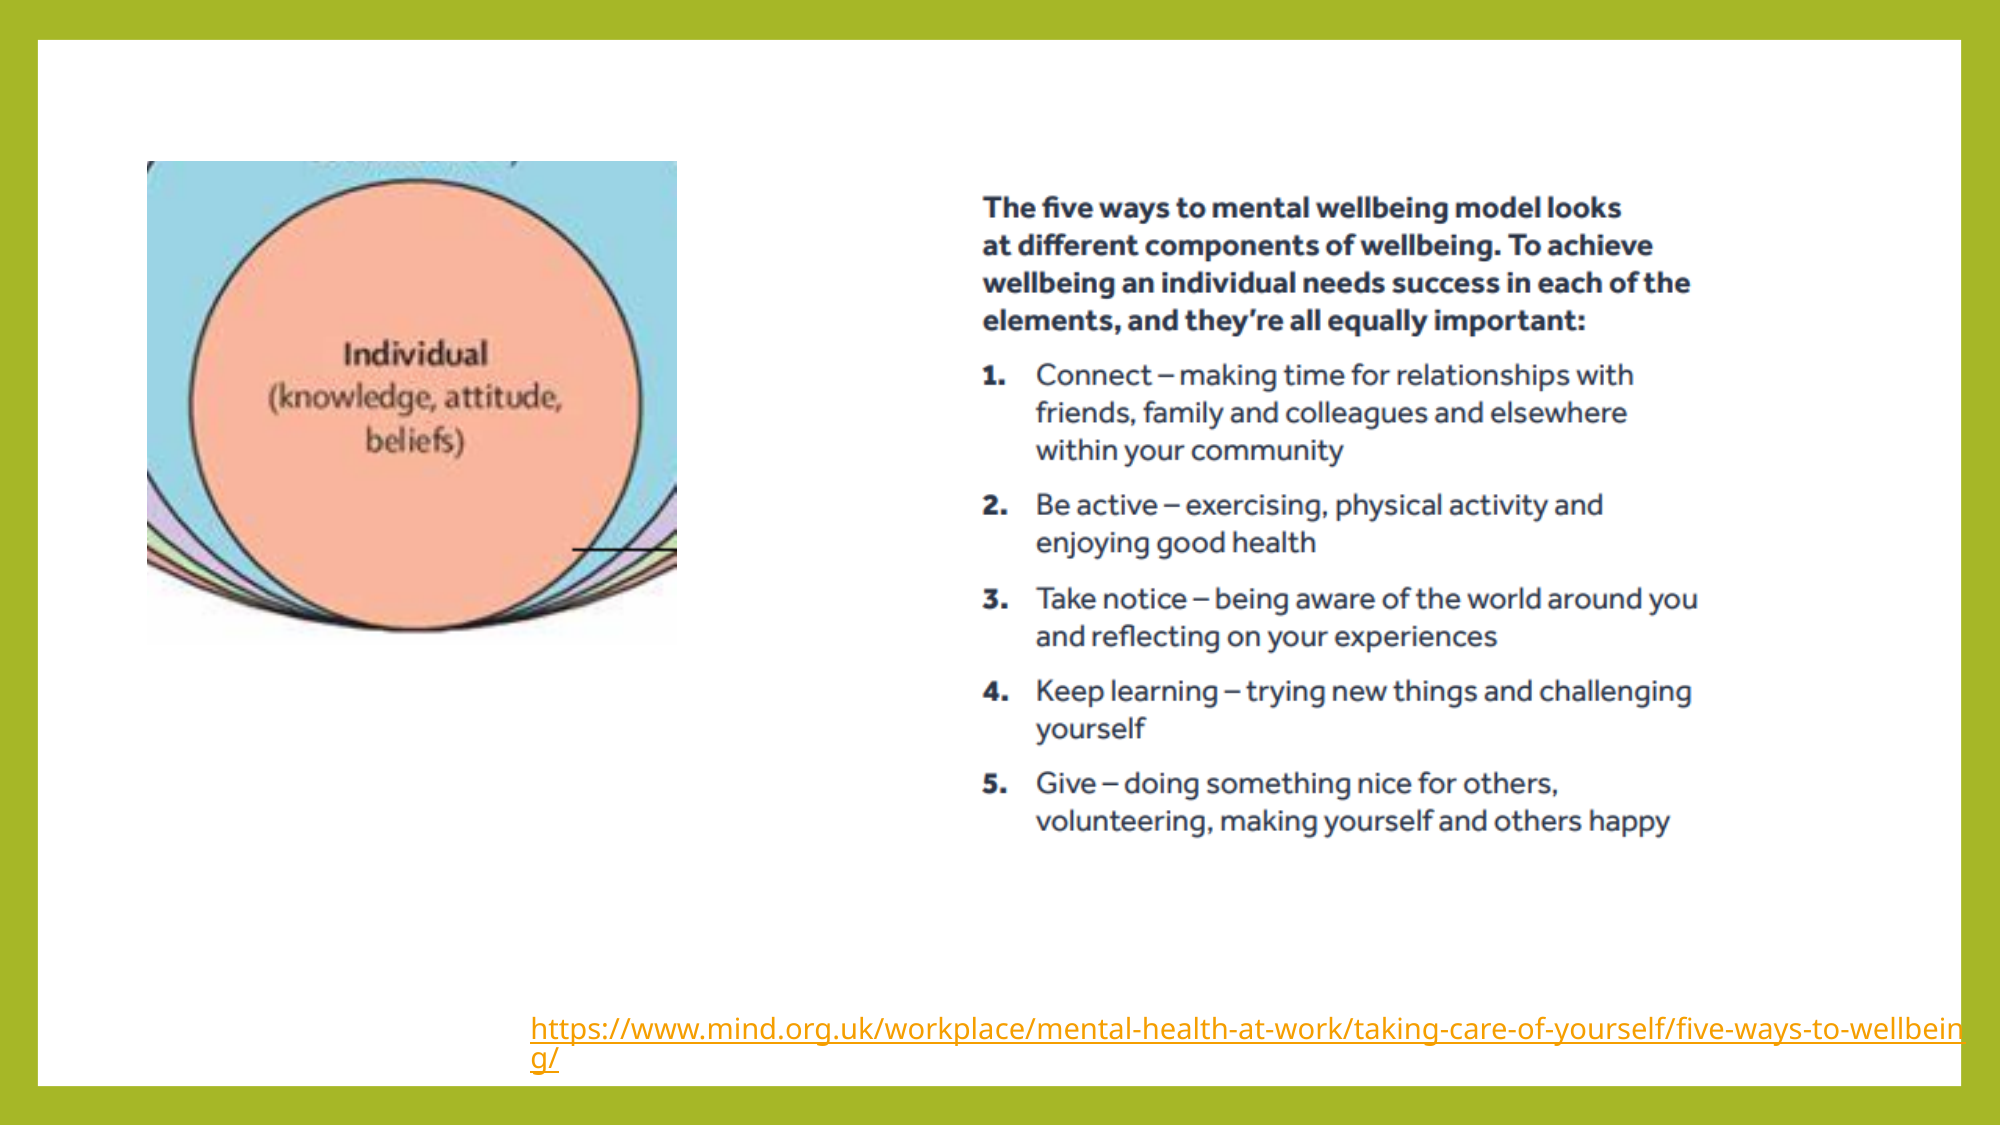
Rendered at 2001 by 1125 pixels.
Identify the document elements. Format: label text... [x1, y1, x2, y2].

text_box https://www.mind.org.uk/workplace/mental-health-at-work/taking-care-of-yourself/five-ways-to-wellbeing/ [515, 1003, 1989, 1058]
picture [147, 161, 677, 645]
picture [963, 174, 1762, 871]
